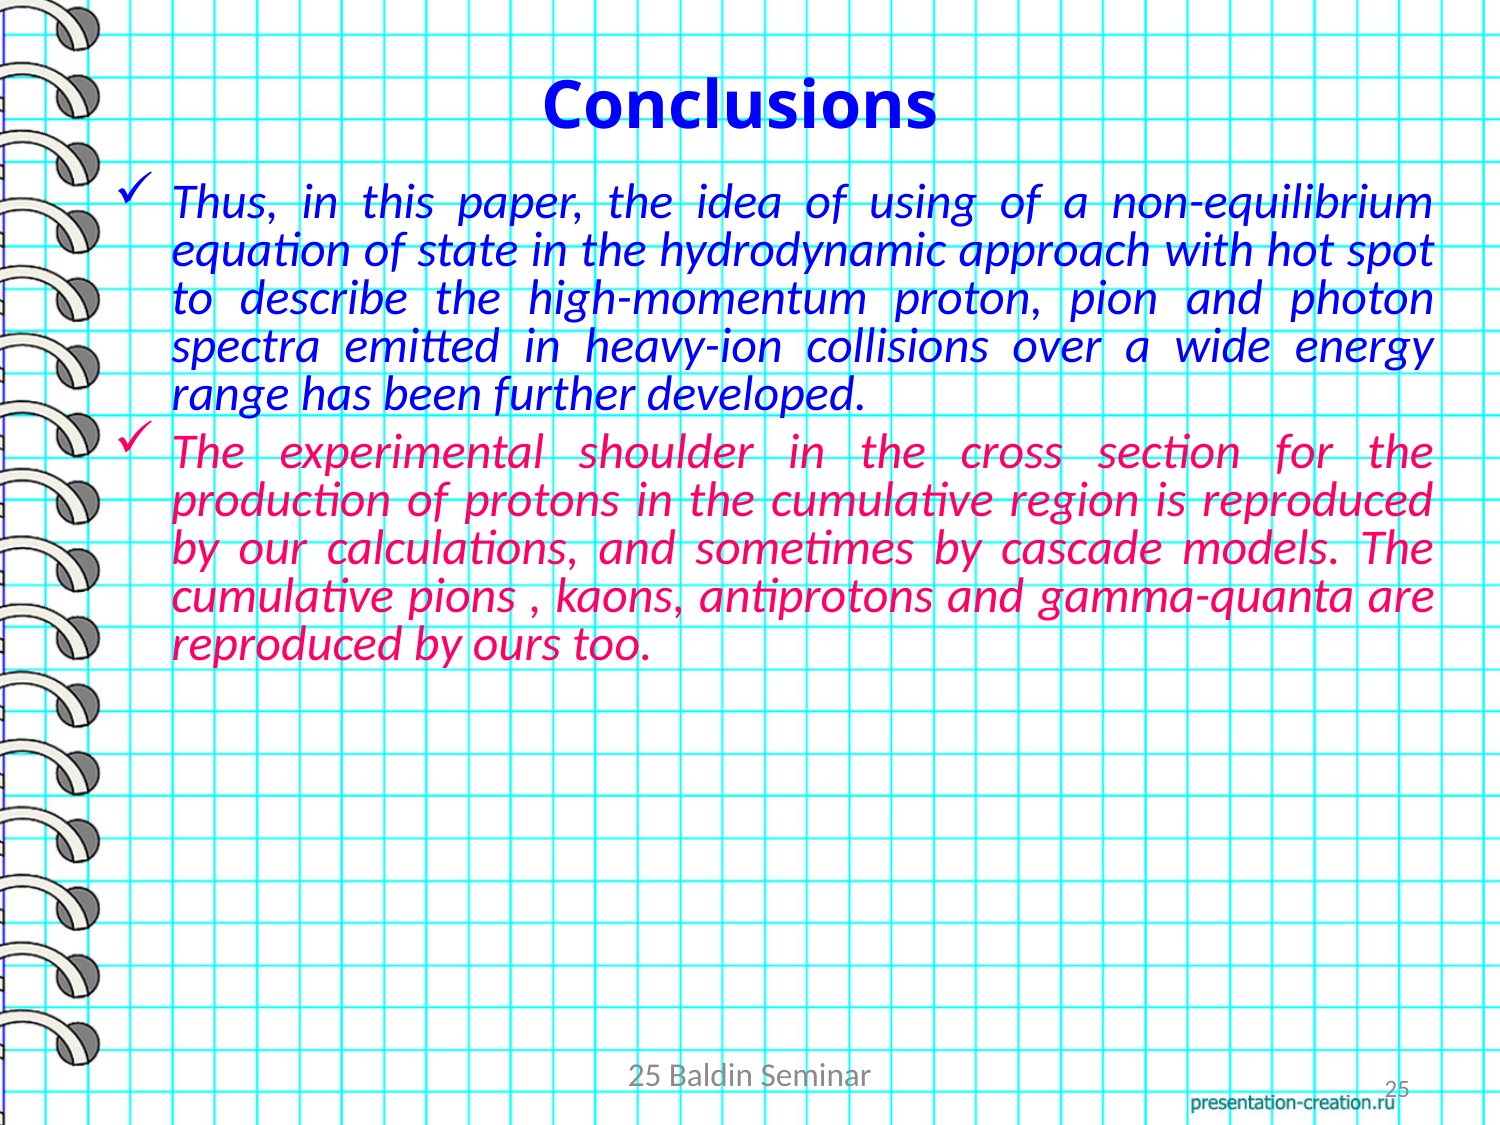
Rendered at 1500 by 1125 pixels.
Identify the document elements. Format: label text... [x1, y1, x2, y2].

footer 25 Baldin Seminar [512, 1042, 988, 1103]
slide_number 25 [1074, 1057, 1425, 1118]
picture [0, 0, 1500, 1125]
list Thus, in this paper, the idea of using of a non-equilibrium equation of state in the hydrodynamic approach with hot spot to describe the high-momentum proton, pion and photon spectra emitted in heavy-ion collisions over a wide energy range has been further developed. The experimental shoulder in the cross section for the production of protons in the cumulative region is reproduced by our calculations, and sometimes by cascade models. The cumulative pions , kaons, antiprotons and gamma-quanta are reproduced by ours too. [99, 172, 1451, 1006]
title Conclusions [64, 42, 1416, 162]
